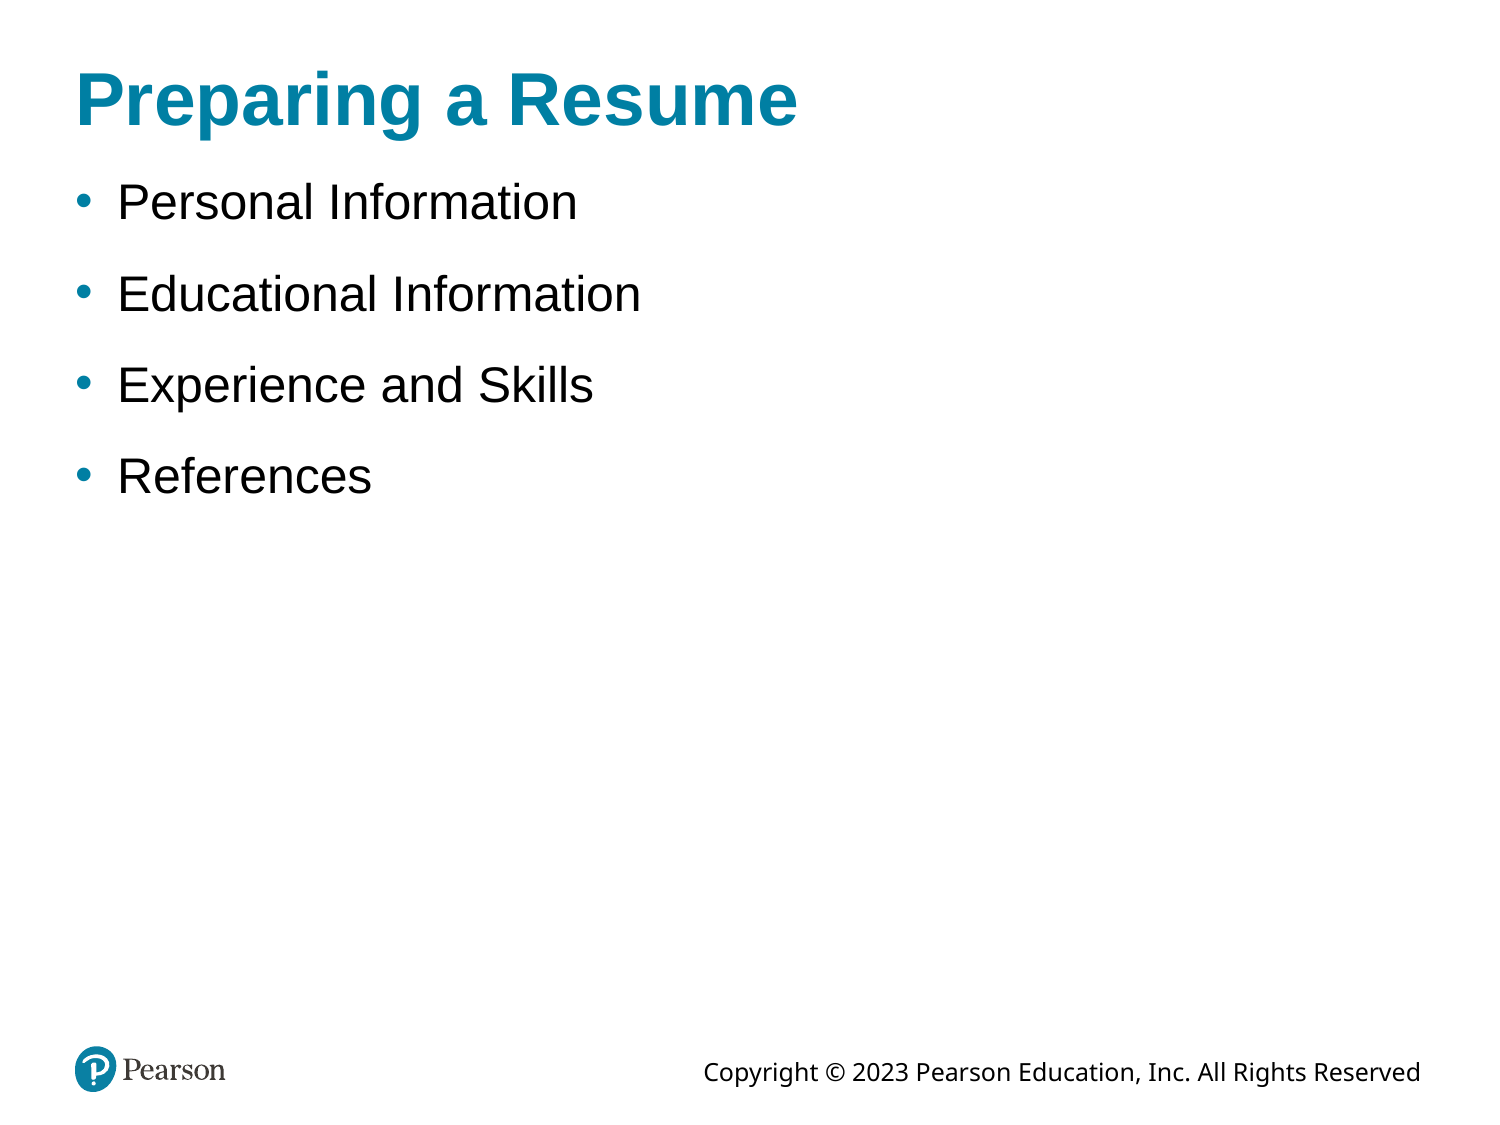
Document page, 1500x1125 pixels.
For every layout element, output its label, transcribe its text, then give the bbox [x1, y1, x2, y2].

title Preparing a Resume [75, 0, 1425, 148]
list Personal Information Educational Information Experience and Skills References [75, 162, 1425, 816]
